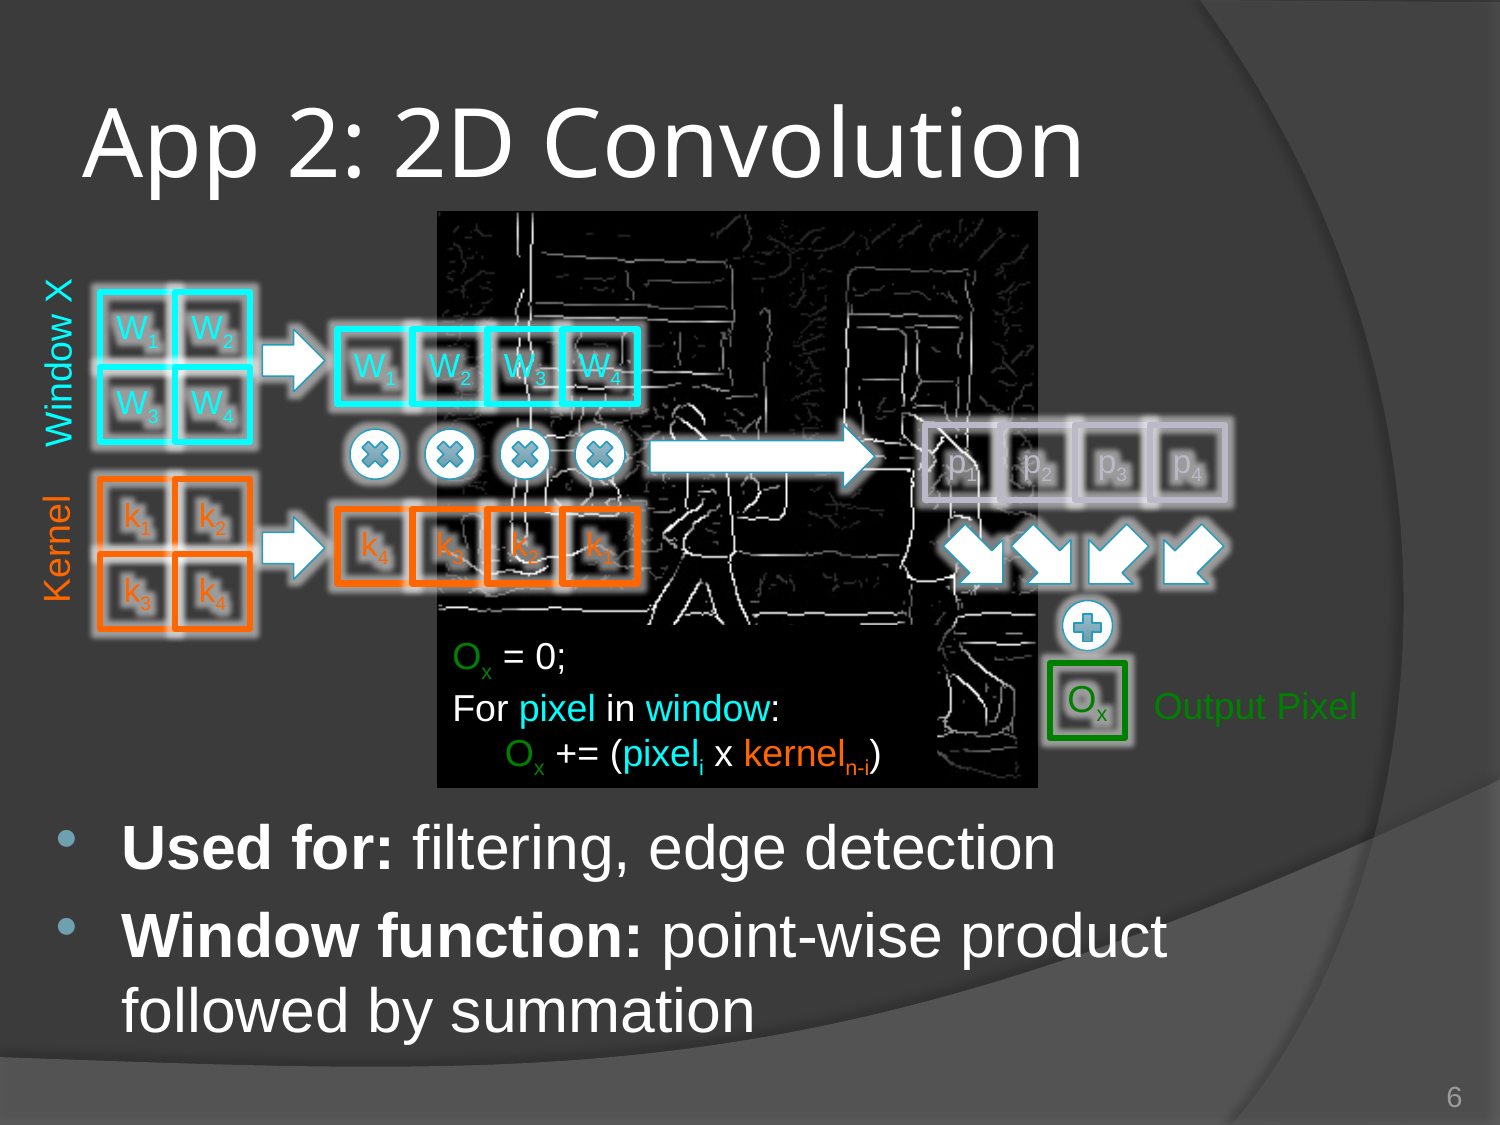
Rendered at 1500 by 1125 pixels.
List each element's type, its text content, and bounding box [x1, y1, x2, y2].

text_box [24, 262, 1375, 777]
list Used for: filtering, edge detection Window function: point-wise product followed by summation [37, 800, 1388, 1055]
title App 2: 2D Convolution [75, 45, 1300, 233]
picture [437, 211, 1038, 254]
slide_number 6 [1337, 1053, 1463, 1114]
